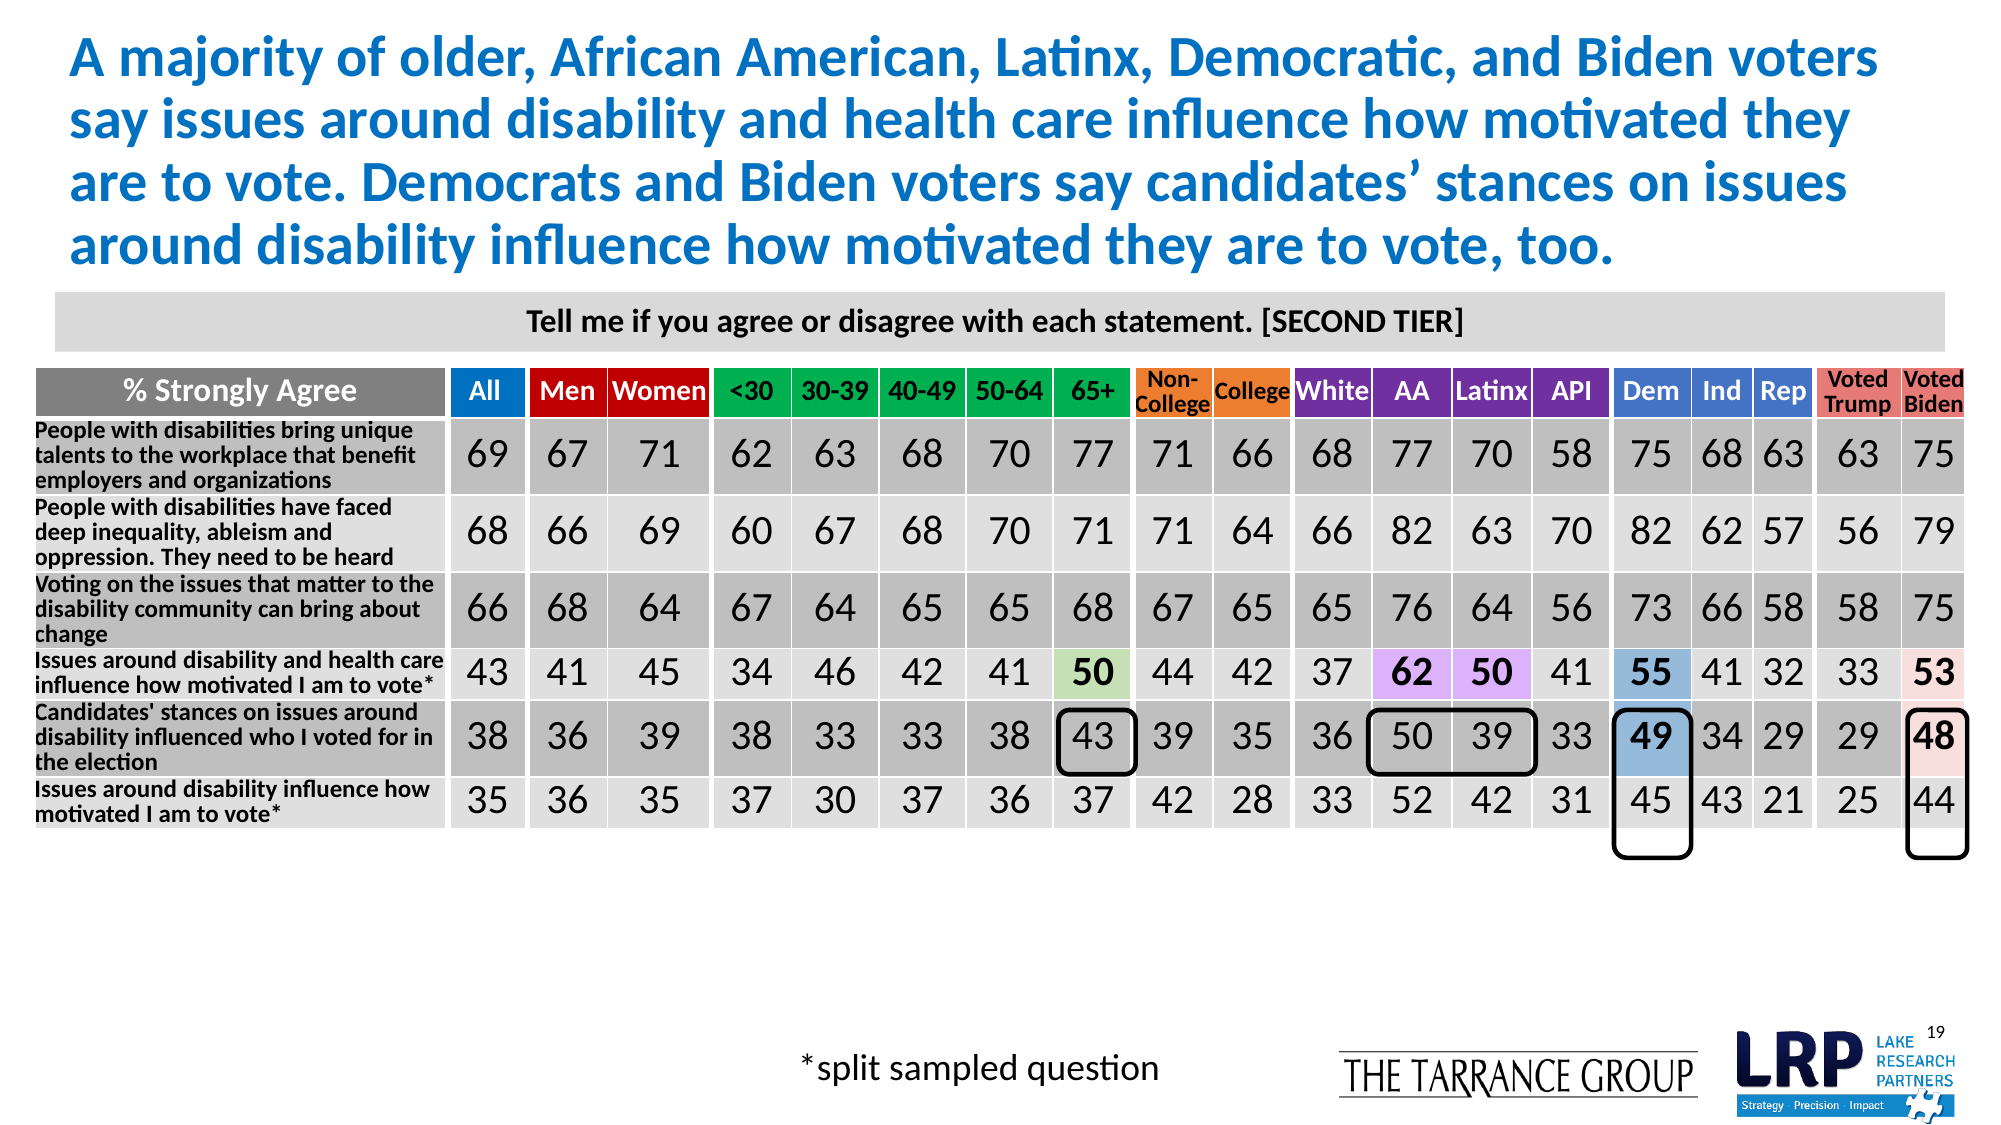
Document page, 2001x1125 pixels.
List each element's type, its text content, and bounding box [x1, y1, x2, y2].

table_cell 33 [1533, 701, 1609, 776]
table_header All [451, 368, 525, 417]
table_cell 43 [451, 649, 525, 699]
table_cell 64 [1453, 573, 1531, 648]
table_cell 42 [1136, 778, 1212, 828]
table_header AA [1373, 368, 1451, 417]
table_cell 69 [451, 419, 525, 494]
table_header Latinx [1453, 368, 1531, 417]
table_cell 53 [1902, 649, 1964, 699]
table_header Dem [1614, 368, 1691, 417]
table_header % Strongly Agree [36, 368, 445, 416]
table_cell Candidates' stances on issues around disability influenced who I voted for in the election [36, 701, 445, 776]
table_cell 36 [1295, 701, 1371, 776]
table_cell 44 [1136, 649, 1212, 699]
table_cell 35 [1214, 701, 1290, 776]
table_cell 76 [1373, 573, 1451, 648]
table_cell 67 [792, 496, 878, 571]
table_cell 37 [880, 778, 965, 828]
table_cell 36 [530, 701, 607, 776]
table_cell 66 [1295, 496, 1371, 571]
text_box [1612, 708, 1693, 859]
table_header Ind [1692, 368, 1752, 417]
table_cell 68 [530, 573, 607, 648]
table_cell 29 [1817, 701, 1901, 776]
table_cell 63 [1817, 419, 1901, 494]
table_cell 79 [1902, 496, 1964, 571]
table_cell 28 [1214, 778, 1290, 828]
table_cell 67 [1136, 573, 1212, 648]
table_cell 39 [1136, 701, 1212, 776]
table_cell 42 [1214, 649, 1290, 699]
table_cell 62 [714, 419, 791, 494]
table_header Voted Biden [1902, 368, 1964, 417]
table_cell 43 [1054, 701, 1130, 776]
table_cell 82 [1614, 496, 1691, 571]
text_box [1367, 708, 1537, 776]
table_cell 50 [1373, 701, 1451, 710]
table_cell 29 [1754, 701, 1812, 776]
table_cell 71 [1136, 419, 1212, 494]
table_cell 75 [1902, 573, 1964, 648]
picture [1735, 1030, 1958, 1125]
table_cell 45 [608, 649, 709, 699]
table_cell 68 [1054, 573, 1130, 648]
table_cell 70 [1533, 496, 1609, 571]
table_cell 41 [530, 649, 607, 699]
table_cell 36 [967, 778, 1052, 828]
table_cell 82 [1373, 496, 1451, 571]
table_cell 57 [1754, 496, 1812, 571]
table_cell 41 [1692, 649, 1752, 699]
table_cell Issues around disability influence how motivated I am to vote* [36, 778, 445, 828]
table_cell 33 [880, 701, 965, 776]
table_cell 65 [1295, 573, 1371, 648]
table_cell 38 [967, 701, 1052, 776]
table_cell 41 [1533, 649, 1609, 699]
table_cell 34 [1692, 701, 1752, 776]
table_cell 25 [1817, 778, 1901, 828]
text_box Tell me if you agree or disagree with each statement. [SECOND TIER] [54, 291, 1945, 352]
table_cell 70 [967, 496, 1052, 571]
table_header API [1533, 368, 1609, 417]
table_header Rep [1754, 368, 1812, 417]
table_cell People with disabilities have faced deep inequality, ableism and oppression. They need to be heard [36, 496, 445, 571]
table_cell 48 [1902, 701, 1964, 776]
table_cell 49 [1614, 701, 1691, 715]
table_cell 33 [1817, 649, 1901, 699]
table_cell 35 [451, 778, 525, 828]
table_cell 77 [1054, 419, 1130, 494]
table_header Women [608, 368, 709, 417]
table_cell 77 [1373, 419, 1451, 494]
text_box *split sampled question [783, 1035, 1294, 1095]
table_cell 68 [451, 496, 525, 571]
table_cell 62 [1692, 496, 1752, 571]
table_header 65+ [1054, 368, 1130, 417]
table_cell 30 [792, 778, 878, 828]
table_cell 21 [1754, 778, 1812, 828]
table_cell 75 [1902, 419, 1964, 494]
table_cell 58 [1817, 573, 1901, 648]
table_cell 73 [1614, 573, 1691, 648]
table_cell 67 [714, 573, 791, 648]
table_cell 50 [1453, 649, 1531, 699]
table_cell 33 [792, 701, 878, 776]
table_cell 58 [1533, 419, 1609, 494]
table_cell 44 [1902, 778, 1906, 828]
table_header Men [530, 368, 607, 417]
title A majority of older, African American, Latinx, Democratic, and Biden voters say issues around disability and health care influence how motivated they are to vote. Democrats and Biden voters say candidates’ stances on issues around disability influence how motivated they are to vote, too. [54, 43, 1945, 260]
table_cell 66 [1692, 573, 1752, 648]
table_cell 56 [1533, 573, 1609, 648]
table_cell 70 [1453, 419, 1531, 494]
text_box [1906, 708, 1969, 859]
table_cell 50 [1054, 649, 1130, 699]
table_cell 64 [792, 573, 878, 648]
table_cell 67 [530, 419, 607, 494]
table_cell 62 [1373, 649, 1451, 699]
table_cell 58 [1754, 573, 1812, 648]
table_cell Issues around disability and health care influence how motivated I am to vote* [36, 649, 445, 699]
table_cell 36 [530, 778, 607, 828]
table_cell 65 [880, 573, 965, 648]
table_cell 37 [1054, 778, 1130, 828]
table_cell 56 [1817, 496, 1901, 571]
table_cell 37 [714, 778, 791, 828]
table_cell 65 [1214, 573, 1290, 648]
table_cell 70 [967, 419, 1052, 494]
table_header College [1214, 368, 1290, 417]
table_cell 31 [1533, 778, 1609, 828]
table_cell 33 [1295, 778, 1371, 828]
table_header 50-64 [967, 368, 1052, 417]
table_cell 64 [608, 573, 709, 648]
table_cell 63 [1453, 496, 1531, 571]
table_cell People with disabilities bring unique talents to the workplace that benefit employers and organizations [36, 421, 445, 494]
table_cell 71 [1136, 496, 1212, 571]
table_cell 65 [967, 573, 1052, 648]
table_cell 68 [1692, 419, 1752, 494]
table_cell 60 [714, 496, 791, 571]
table_cell 39 [1453, 701, 1531, 710]
table_cell 38 [714, 701, 791, 776]
table_header Non-College [1136, 368, 1212, 417]
table_cell 55 [1614, 649, 1691, 699]
table_cell 42 [1453, 778, 1531, 828]
table_cell 43 [1693, 778, 1752, 828]
table_cell Voting on the issues that matter to the disability community can bring about change [36, 573, 445, 648]
table_cell 35 [608, 778, 709, 828]
table_header <30 [714, 368, 791, 417]
table_cell 37 [1295, 649, 1371, 699]
table_header White [1295, 368, 1371, 417]
table_cell 69 [608, 496, 709, 571]
table_cell 68 [1295, 419, 1371, 494]
table_cell 71 [608, 419, 709, 494]
table_cell 63 [792, 419, 878, 494]
table_cell 71 [1054, 496, 1130, 571]
table_cell 41 [967, 649, 1052, 699]
table_cell 75 [1614, 419, 1691, 494]
table_cell 64 [1214, 496, 1290, 571]
table_cell 66 [451, 573, 525, 648]
table_cell 39 [608, 701, 709, 776]
table_cell 38 [451, 701, 525, 776]
table_header 40-49 [880, 368, 965, 417]
table_cell 52 [1373, 778, 1451, 828]
table_cell 42 [880, 649, 965, 699]
table_header 30-39 [792, 368, 878, 417]
table_cell 34 [714, 649, 791, 699]
table_header Voted Trump [1817, 368, 1901, 417]
text_box [1057, 708, 1137, 776]
table_cell 32 [1754, 649, 1812, 699]
table_cell 66 [530, 496, 607, 571]
table_cell 68 [880, 496, 965, 571]
table_cell 66 [1214, 419, 1290, 494]
table_cell 68 [880, 419, 965, 494]
table_cell 46 [792, 649, 878, 699]
picture [1337, 1042, 1700, 1103]
table_cell 63 [1754, 419, 1812, 494]
